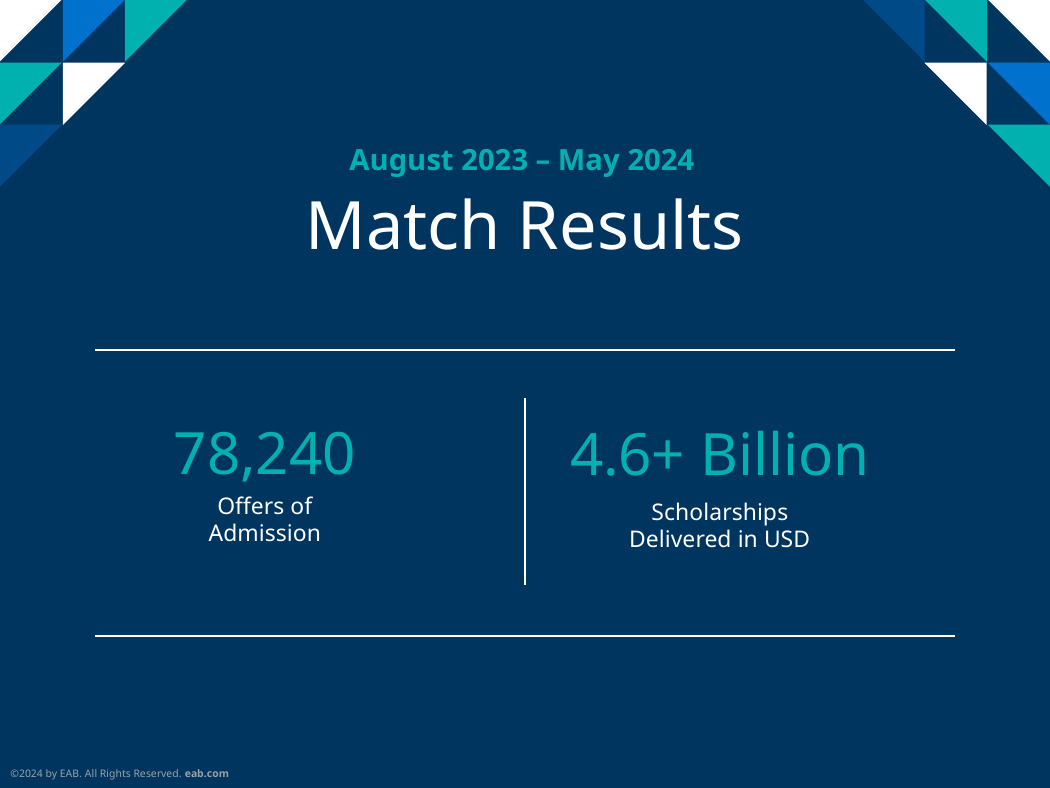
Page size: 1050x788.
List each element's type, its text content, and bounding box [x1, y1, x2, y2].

text_box 4.6+ Billion [529, 417, 910, 488]
text_box August 2023 – May 2024 [298, 140, 746, 176]
text_box Offers of Admission [189, 491, 341, 547]
text_box 78,240 [140, 416, 390, 487]
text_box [862, 0, 1050, 187]
text_box Match Results [202, 171, 848, 264]
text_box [0, 0, 188, 187]
text_box Scholarships Delivered in USD [617, 497, 822, 553]
